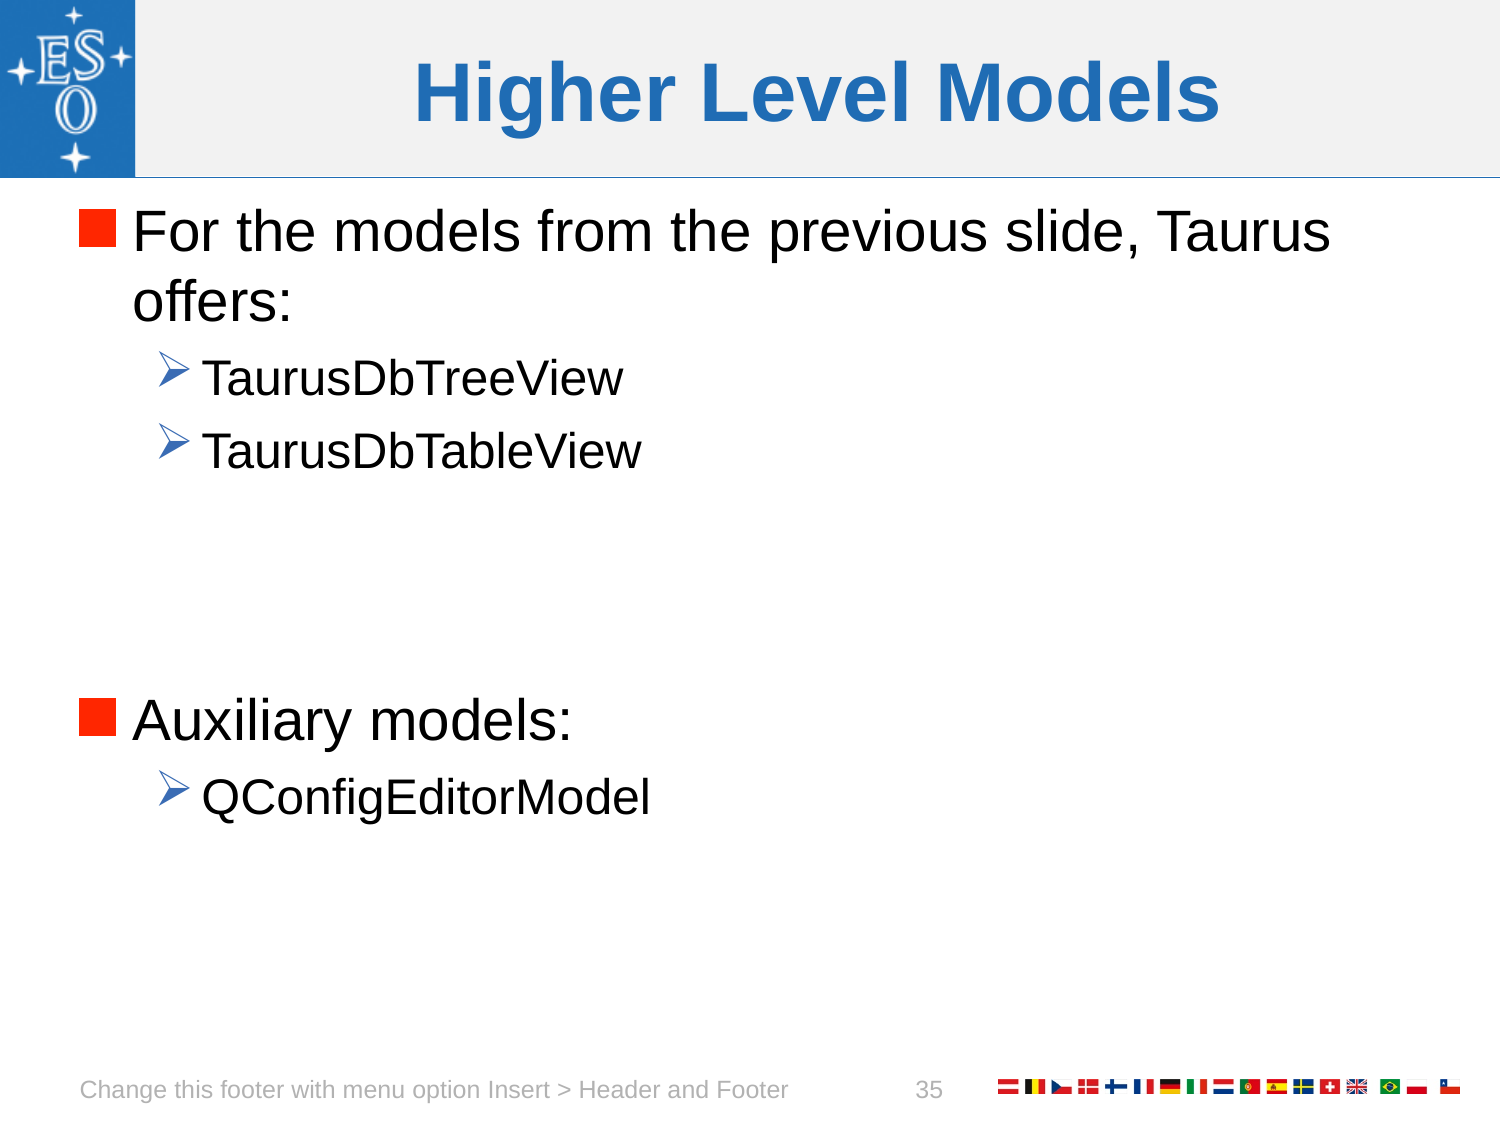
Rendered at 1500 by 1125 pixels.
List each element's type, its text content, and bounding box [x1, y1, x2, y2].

list For the models from the previous slide, Taurus offers: TaurusDbTreeView TaurusDbTableView Auxiliary models: QConfigEditorModel [64, 185, 1500, 1052]
slide_number 35 [854, 1058, 959, 1119]
title Higher Level Models [135, 0, 1500, 176]
picture [998, 1079, 1460, 1094]
footer Change this footer with menu option Insert > Header and Footer [64, 1058, 854, 1119]
picture [79, 698, 116, 736]
picture [79, 209, 116, 247]
